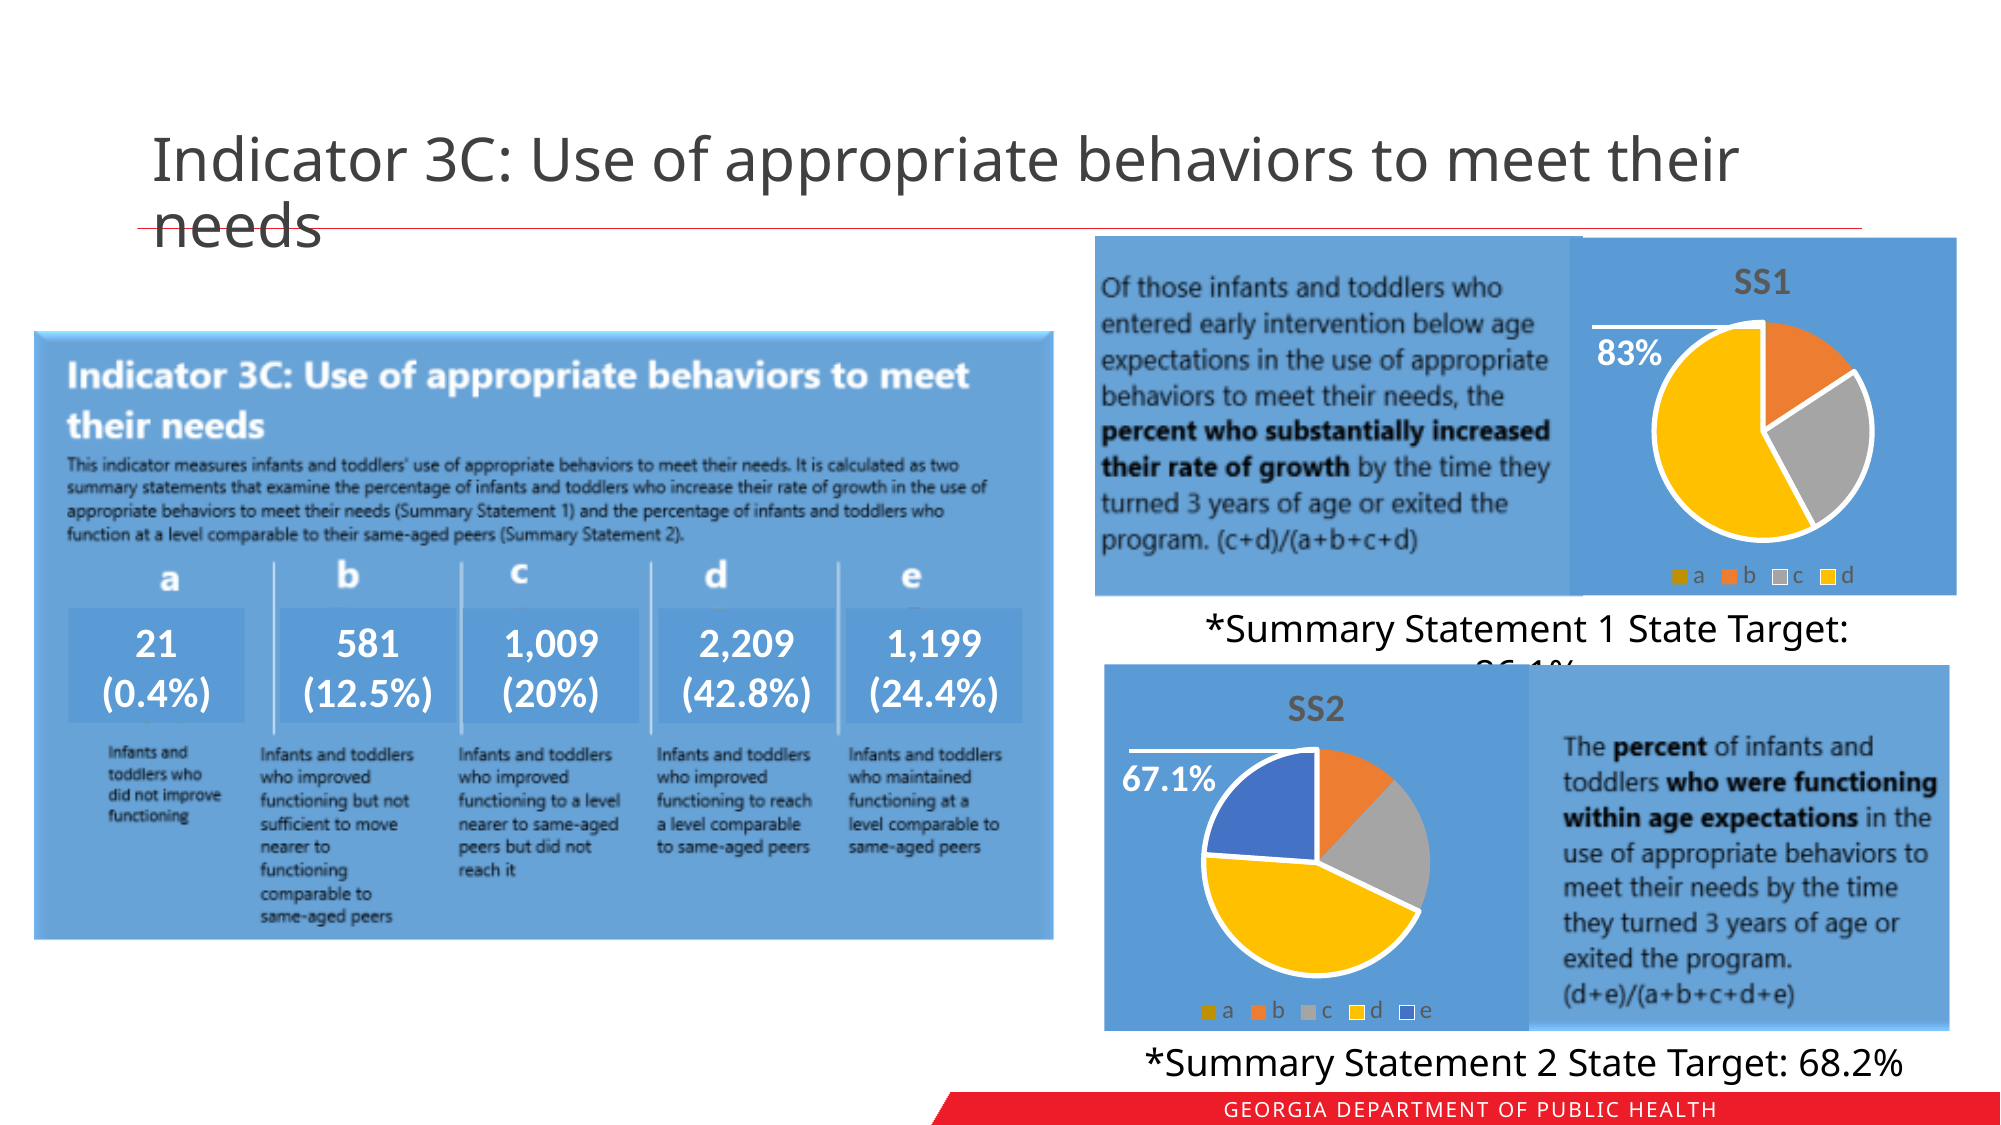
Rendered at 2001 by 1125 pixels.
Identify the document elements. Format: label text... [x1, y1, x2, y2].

text_box *Summary Statement 1 State Target: 86.1% [1154, 597, 1900, 665]
picture [931, 1092, 2000, 1125]
picture [34, 331, 1056, 943]
chart [1569, 237, 1957, 596]
chart [1104, 664, 1530, 1031]
picture [1529, 665, 1954, 1031]
title Indicator 3C: Use of appropriate behaviors to meet their needs [137, 122, 1863, 229]
picture [1095, 236, 1583, 601]
text_box *Summary Statement 2 State Target: 68.2% [1129, 1031, 1920, 1092]
